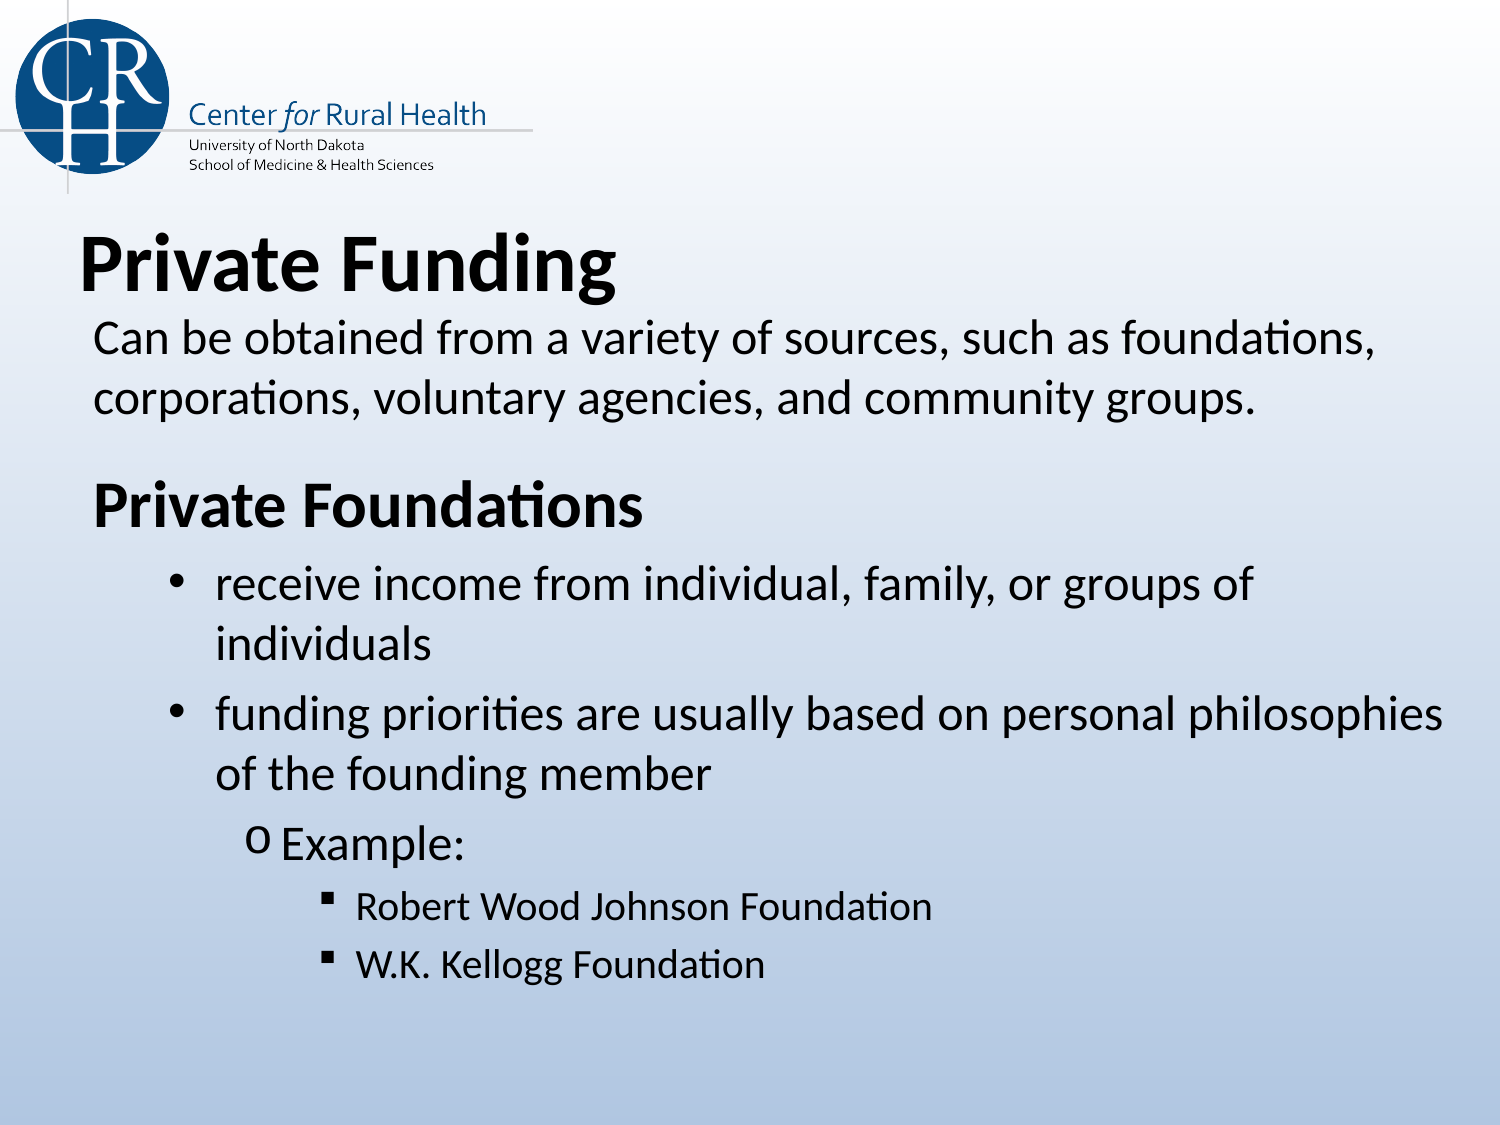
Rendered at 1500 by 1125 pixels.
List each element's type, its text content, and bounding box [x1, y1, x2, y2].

picture [0, 0, 533, 194]
list Can be obtained from a variety of sources, such as foundations, corporations, voluntary agencies, and community groups. Private Foundations receive income from individual, family, or groups of individuals funding priorities are usually based on personal philosophies of the founding member Example: Robert Wood Johnson Foundation W.K. Kellogg Foundation [78, 206, 1466, 957]
title Private Funding [64, 69, 840, 258]
